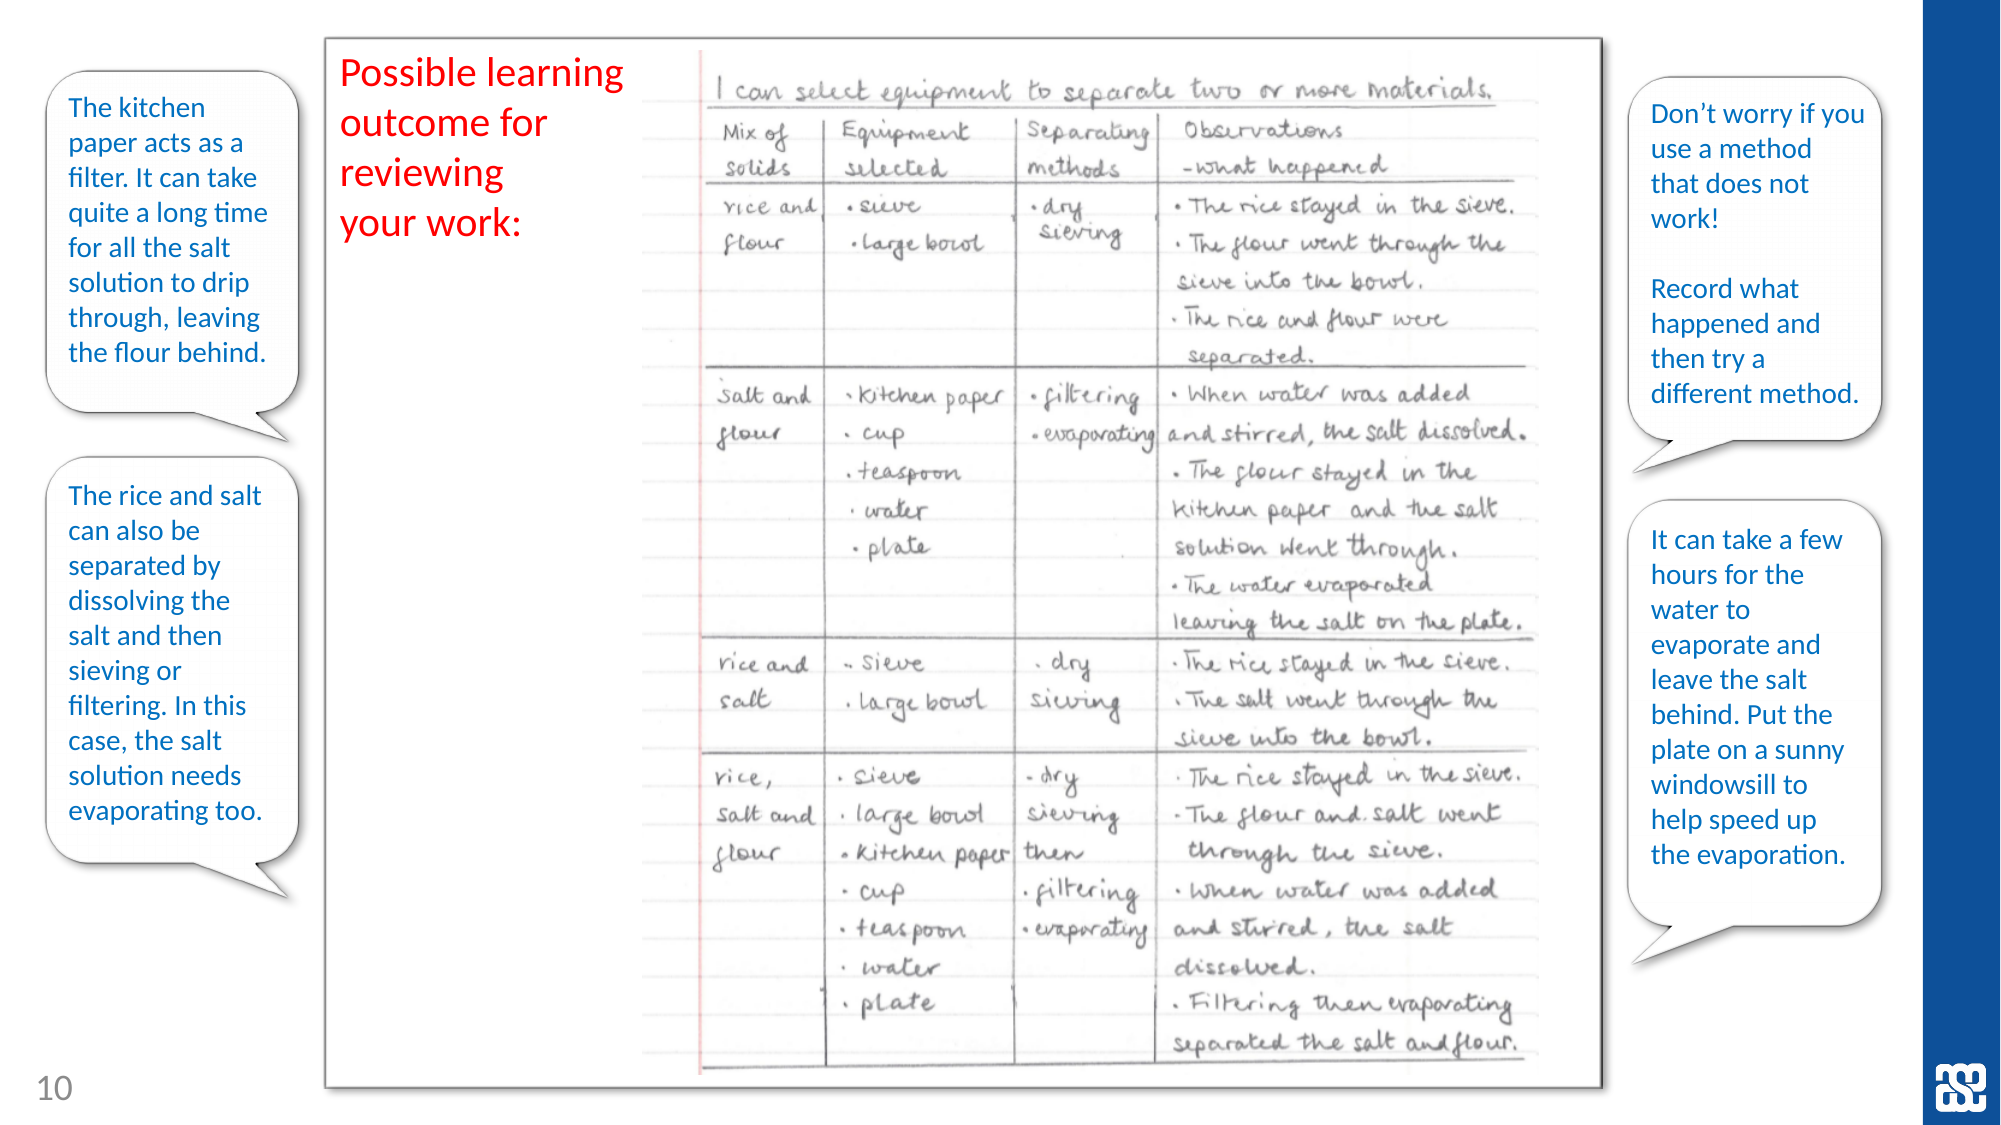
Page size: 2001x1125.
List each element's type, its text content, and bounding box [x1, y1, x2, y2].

picture [642, 50, 1539, 1075]
slide_number 10 [20, 1055, 107, 1115]
text_box Possible learning outcome for reviewing your work: [328, 41, 1599, 1085]
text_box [45, 70, 299, 413]
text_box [1627, 76, 1882, 446]
picture [1935, 1063, 1993, 1112]
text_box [1627, 499, 1882, 933]
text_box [45, 456, 299, 869]
